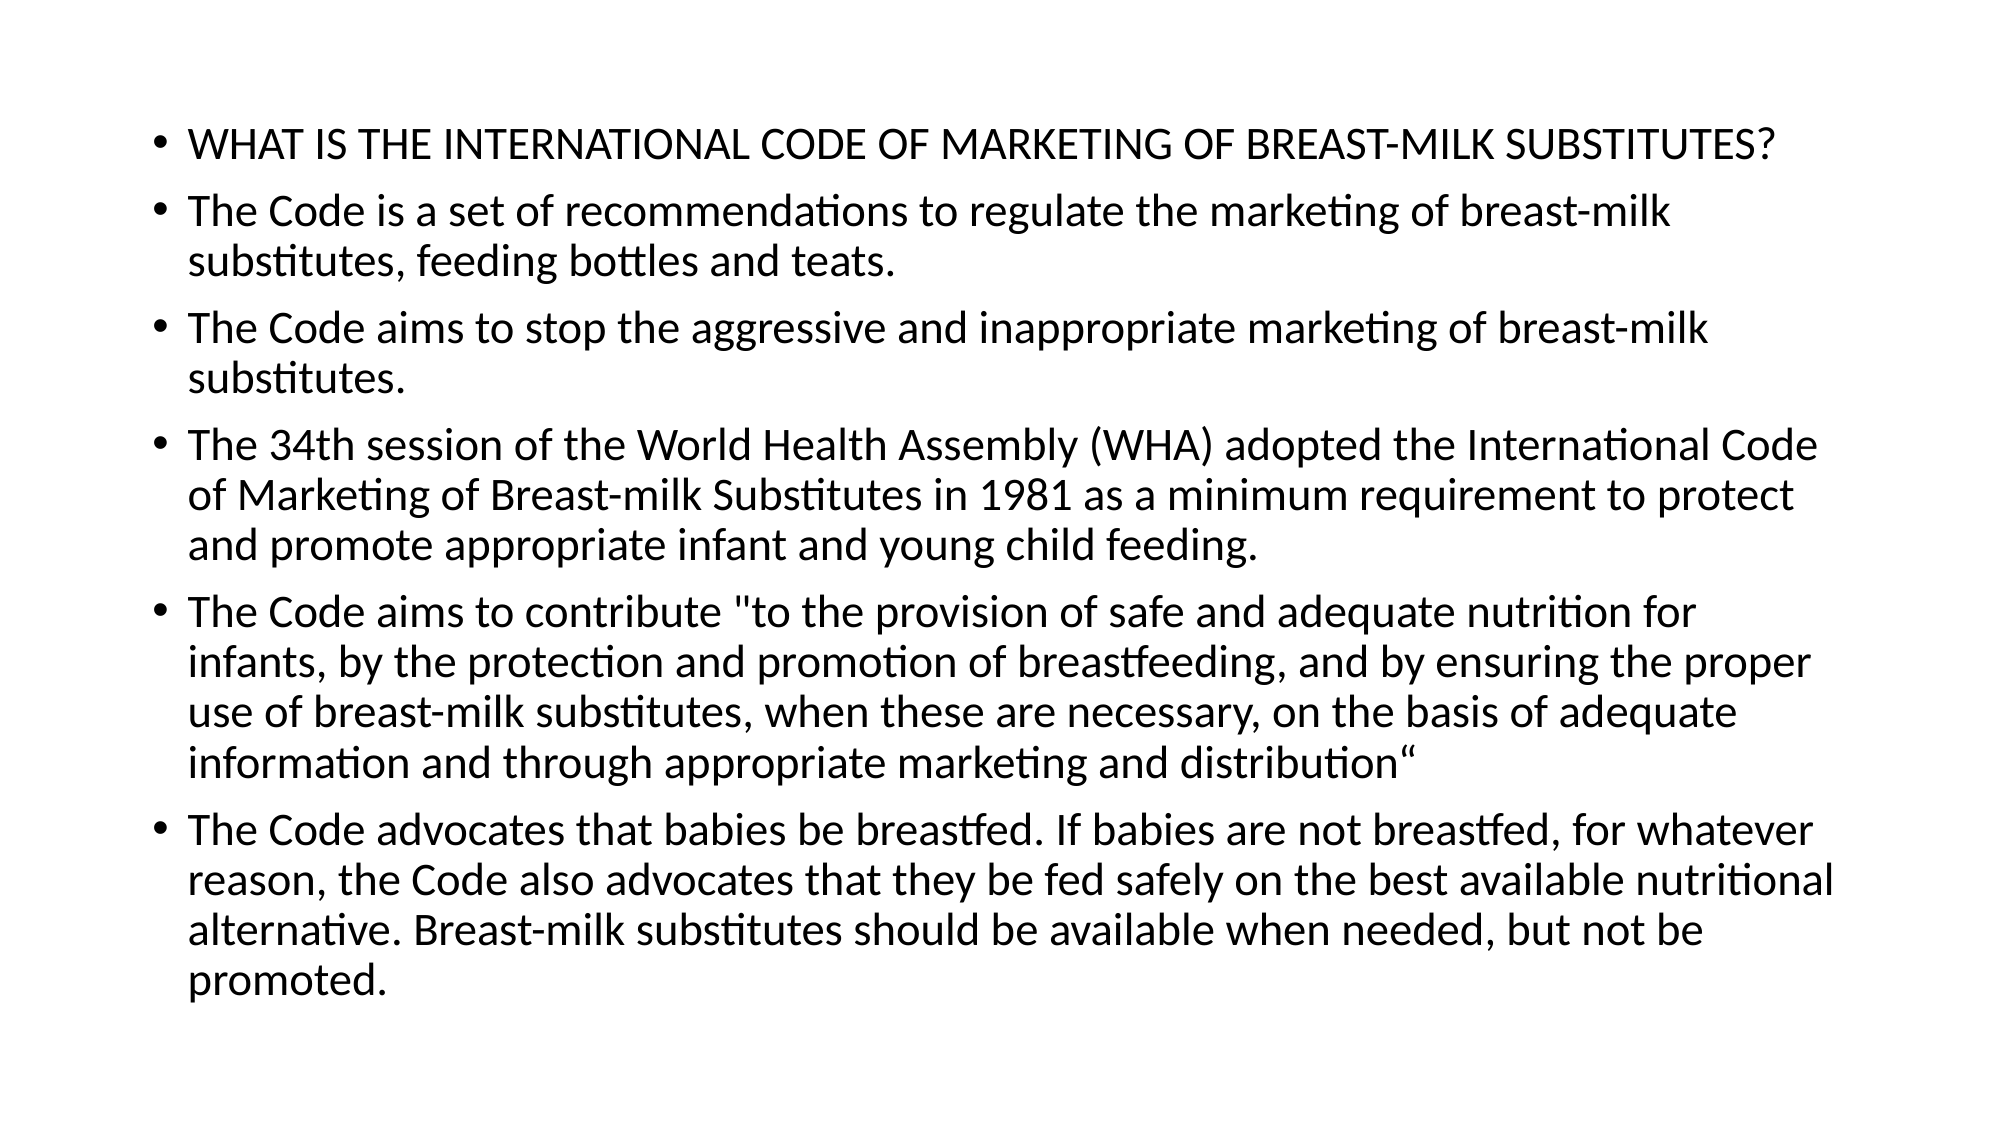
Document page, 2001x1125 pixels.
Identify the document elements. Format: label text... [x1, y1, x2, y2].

list WHAT IS THE INTERNATIONAL CODE OF MARKETING OF BREAST-MILK SUBSTITUTES? The Code is a set of recommendations to regulate the marketing of breast-milk substitutes, feeding bottles and teats. The Code aims to stop the aggressive and inappropriate marketing of breast-milk substitutes. The 34th session of the World Health Assembly (WHA) adopted the International Code of Marketing of Breast-milk Substitutes in 1981 as a minimum requirement to protect and promote appropriate infant and young child feeding. The Code aims to contribute "to the provision of safe and adequate nutrition for infants, by the protection and promotion of breastfeeding, and by ensuring the proper use of breast-milk substitutes, when these are necessary, on the basis of adequate information and through appropriate marketing and distribution“ The Code advocates that babies be breastfed. If babies are not breastfed, for whatever reason, the Code also advocates that they be fed safely on the best available nutritional alternative. Breast-milk substitutes should be available when needed, but not be promoted. [137, 111, 1863, 1014]
